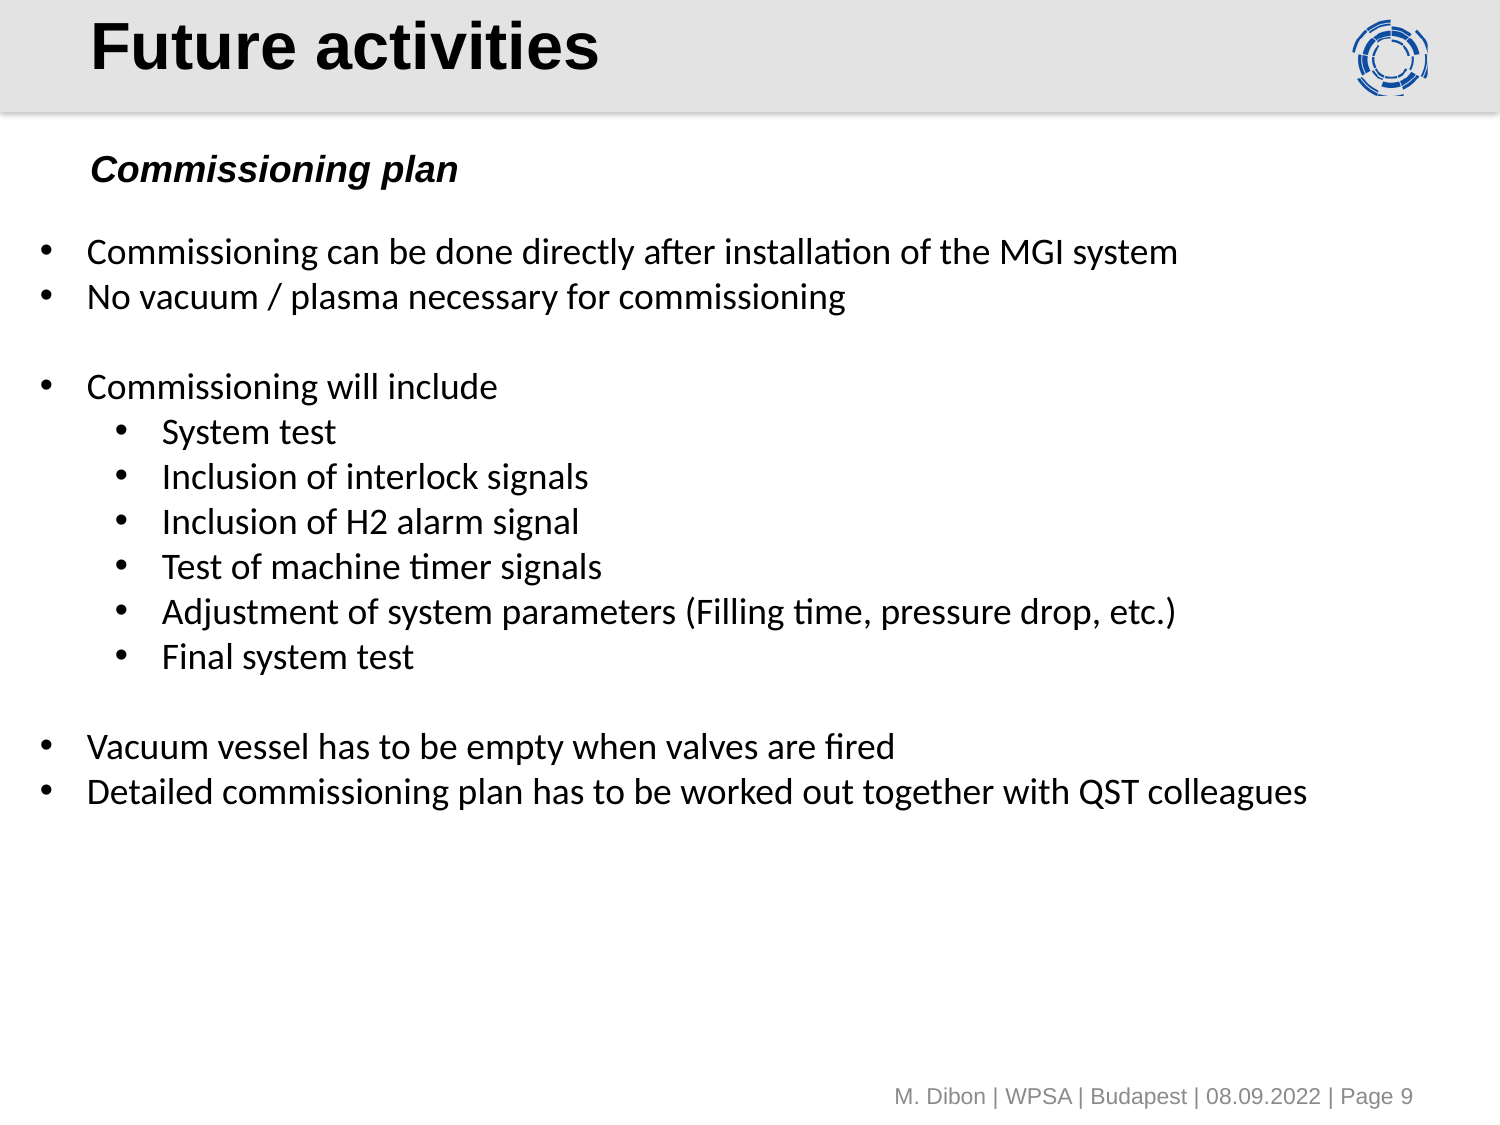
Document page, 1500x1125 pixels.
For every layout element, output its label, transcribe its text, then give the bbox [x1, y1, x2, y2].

footer M. Dibon | WPSA | Budapest | 08.09.2022 | Page 9 [76, 1073, 1429, 1118]
list Commissioning plan [75, 137, 1425, 209]
text_box Commissioning can be done directly after installation of the MGI system No vacuum / plasma necessary for commissioning Commissioning will include System test Inclusion of interlock signals Inclusion of H2 alarm signal Test of machine timer signals Adjustment of system parameters (Filling time, pressure drop, etc.) Final system test Vacuum vessel has to be empty when valves are fired Detailed commissioning plan has to be worked out together with QST colleagues [25, 219, 1333, 865]
title Future activities [75, 12, 1313, 88]
